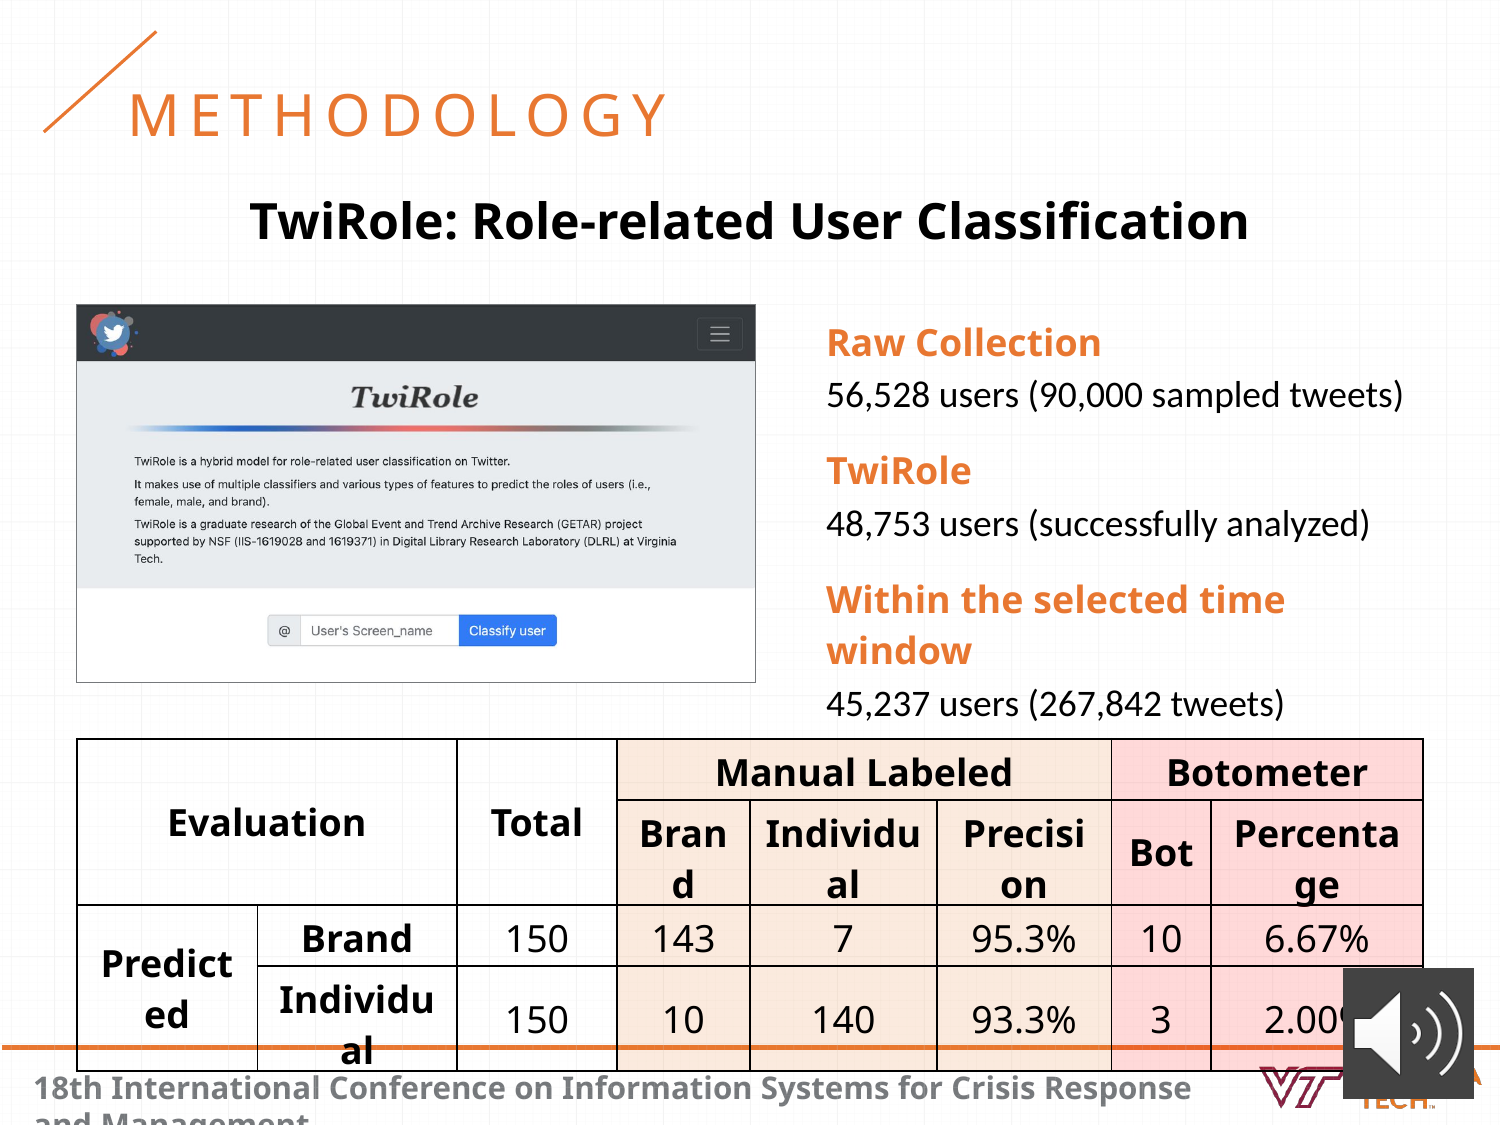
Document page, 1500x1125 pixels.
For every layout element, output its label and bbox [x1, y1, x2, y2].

text_box [43, 31, 157, 133]
picture [0, 0, 1500, 1125]
